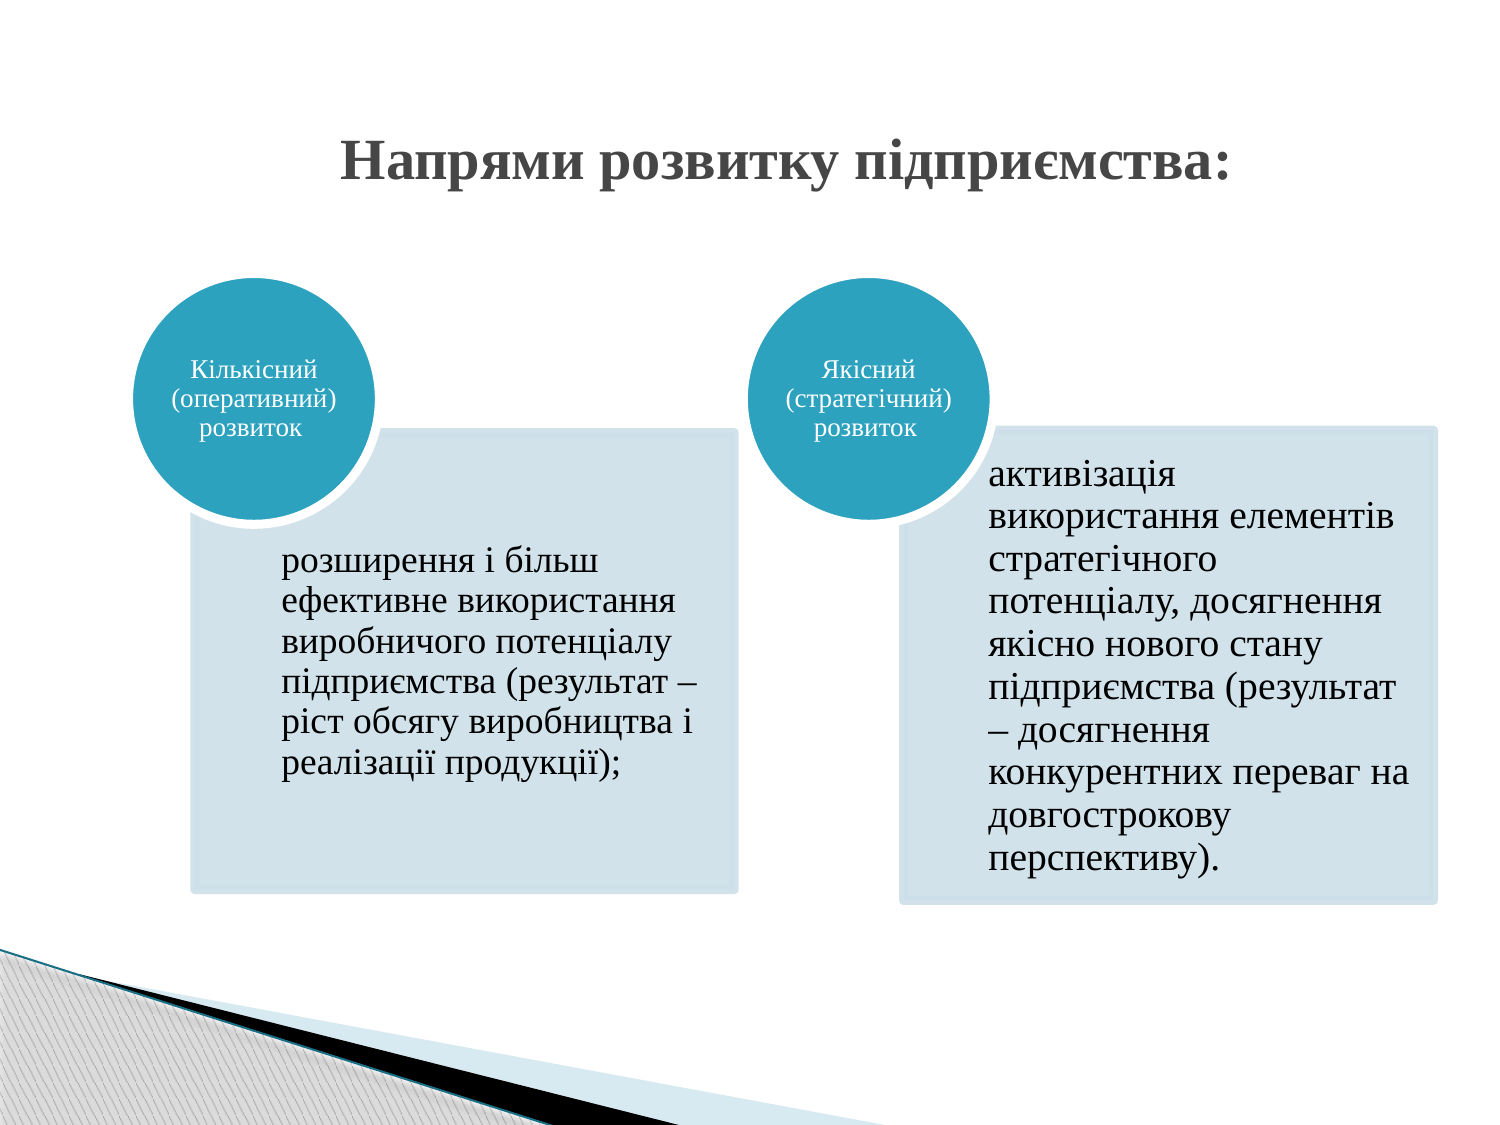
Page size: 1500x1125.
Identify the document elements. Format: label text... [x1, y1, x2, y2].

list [74, 242, 1426, 986]
title Напрями розвитку підприємства: [75, 45, 1425, 233]
